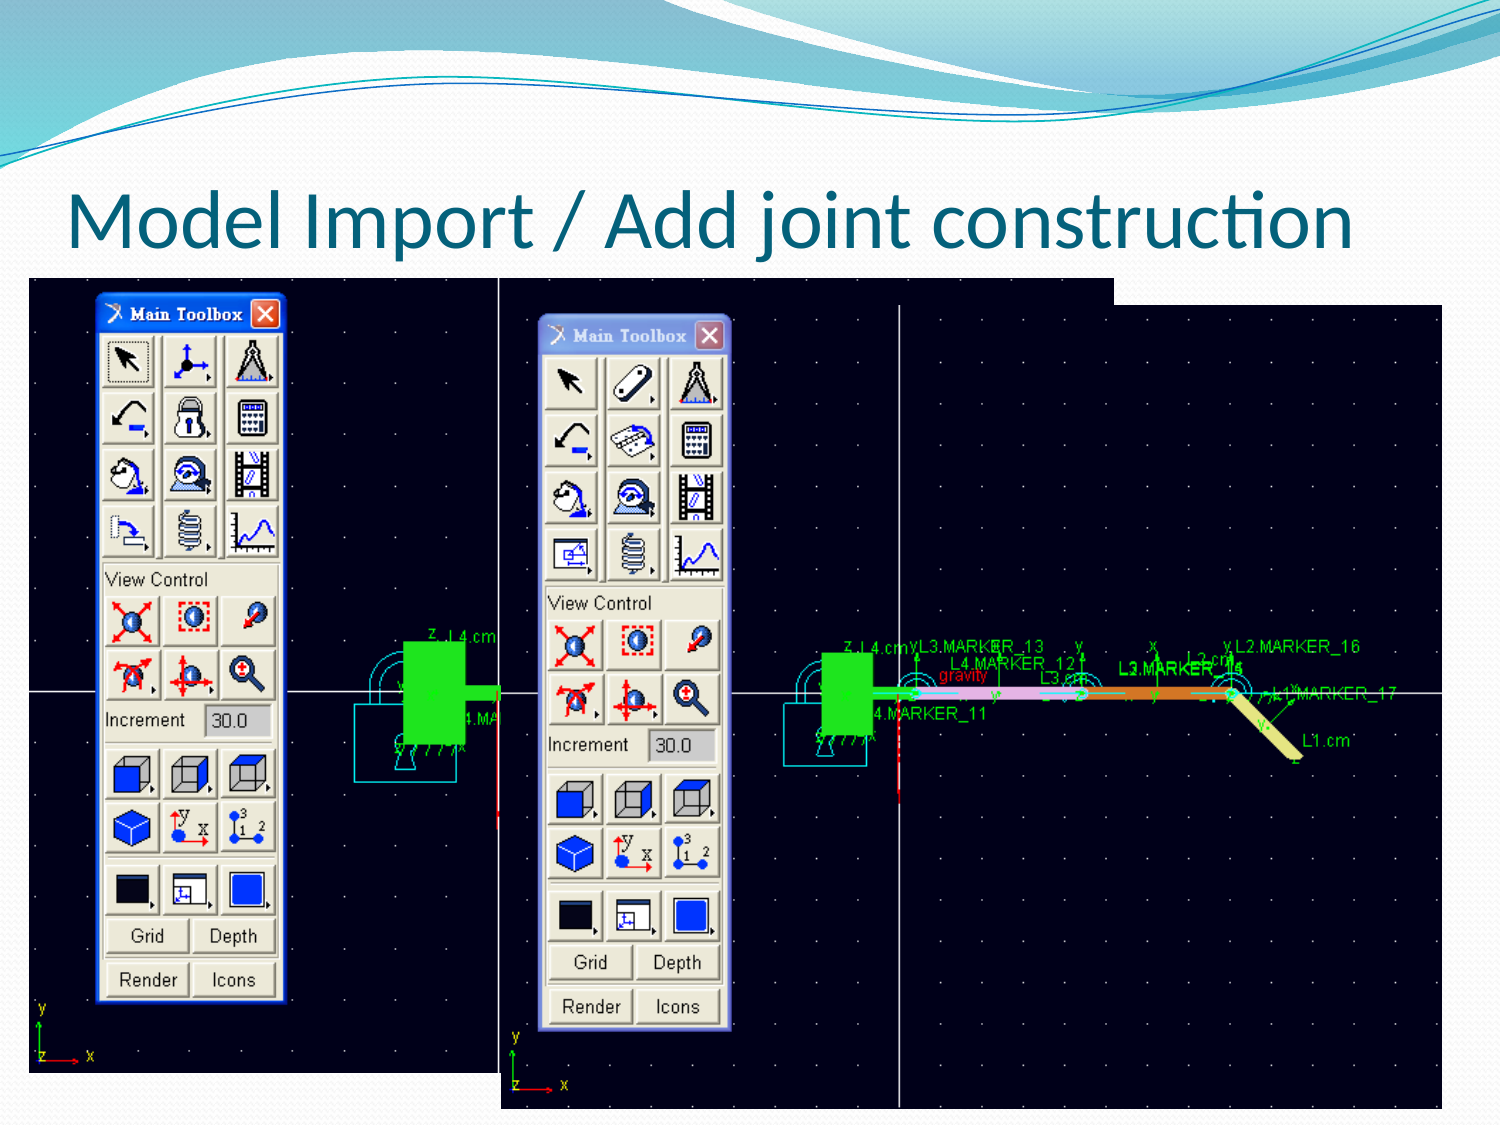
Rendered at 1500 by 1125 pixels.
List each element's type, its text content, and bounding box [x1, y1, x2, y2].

picture [29, 278, 1442, 1109]
title Model Import / Add joint construction [64, 78, 1428, 266]
